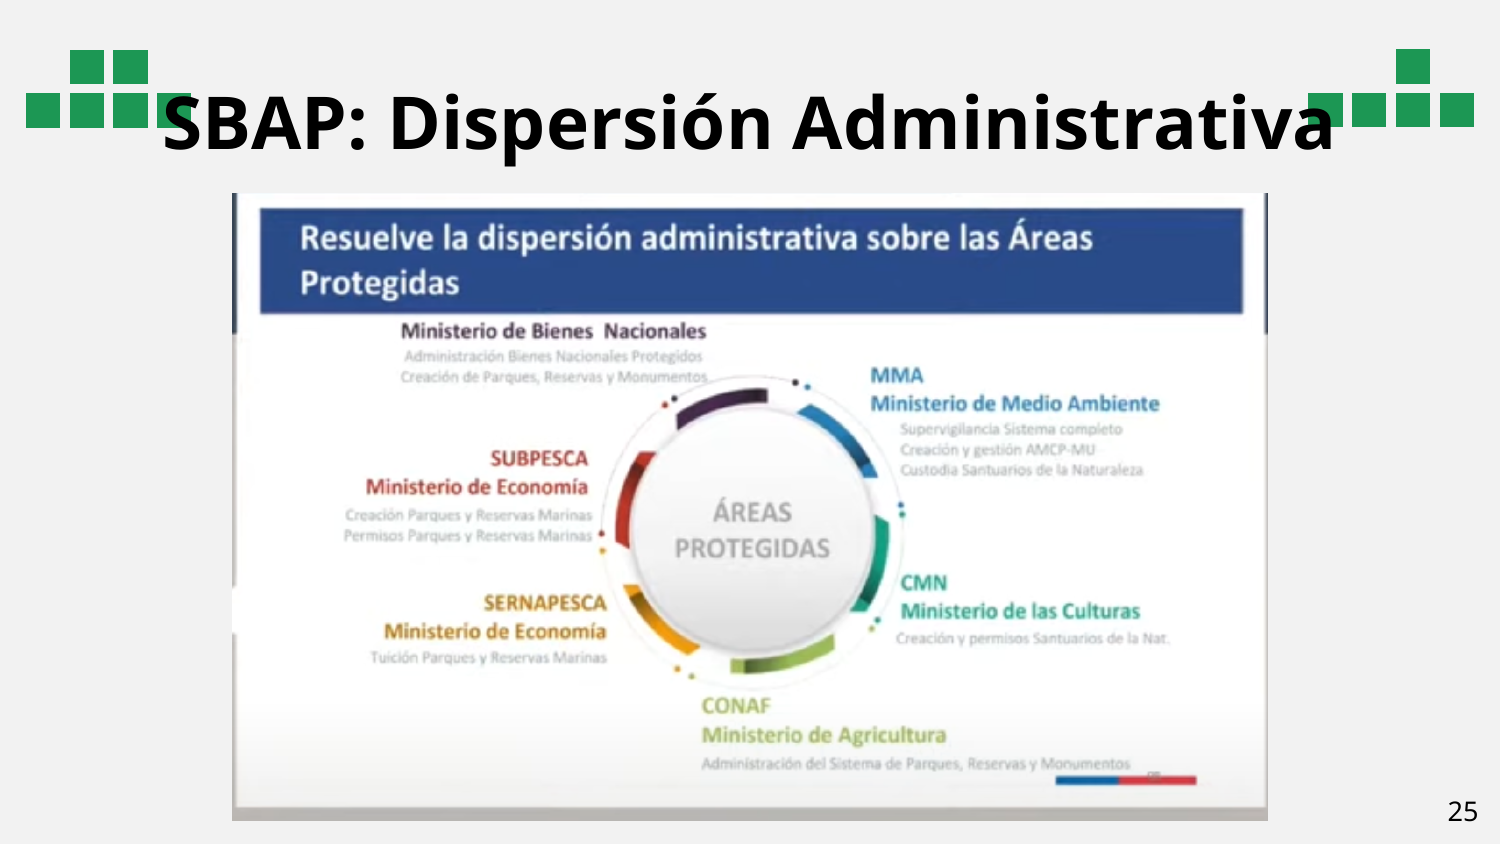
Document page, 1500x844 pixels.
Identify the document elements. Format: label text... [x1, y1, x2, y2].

picture [232, 193, 1268, 821]
slide_number ‹#› [1403, 779, 1494, 844]
title SBAP: Dispersión Administrativa [118, 72, 1382, 167]
